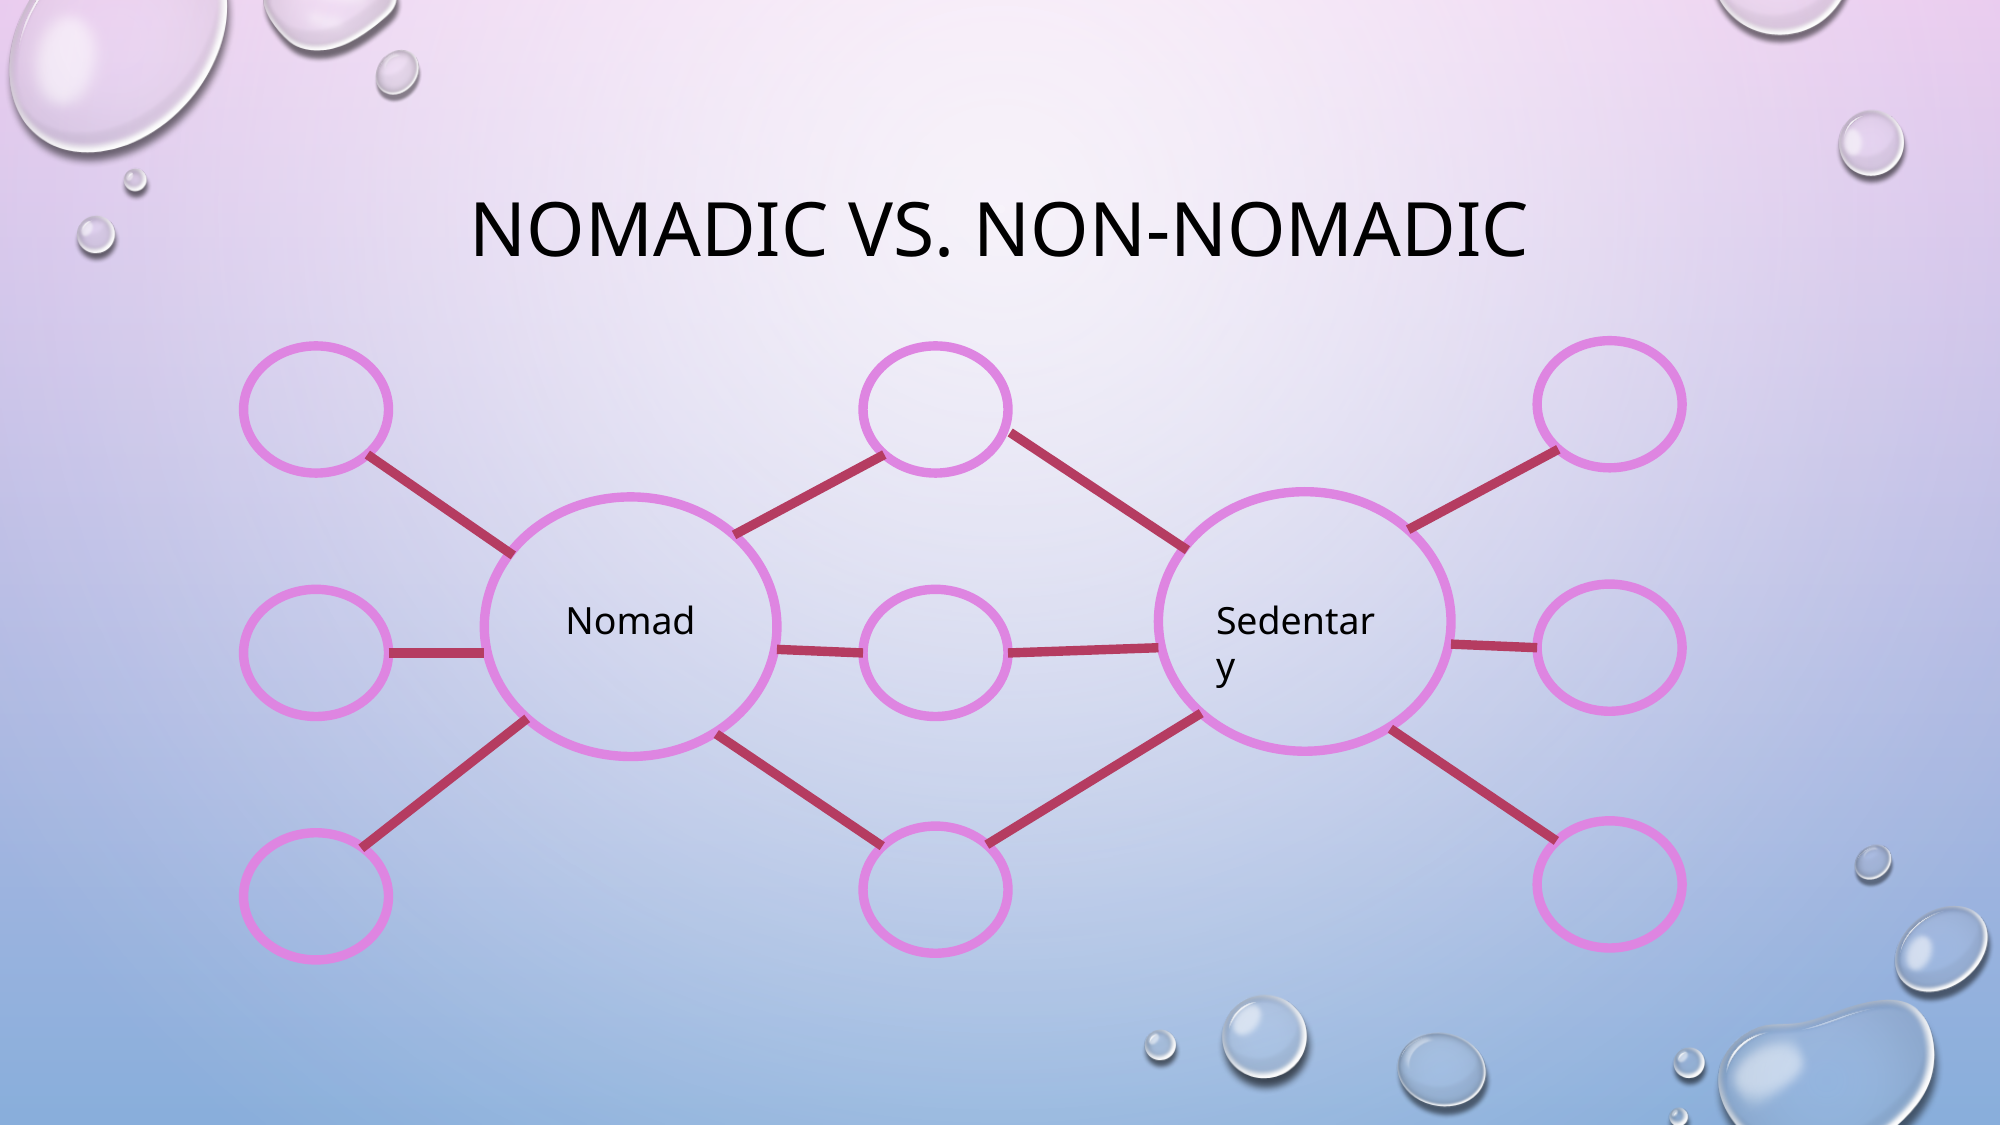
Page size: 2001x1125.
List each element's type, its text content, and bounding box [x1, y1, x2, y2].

title Nomadic vs. non-nomadic [149, 101, 1851, 364]
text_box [243, 340, 1683, 961]
list [149, 319, 1850, 997]
picture [0, 0, 2000, 1125]
